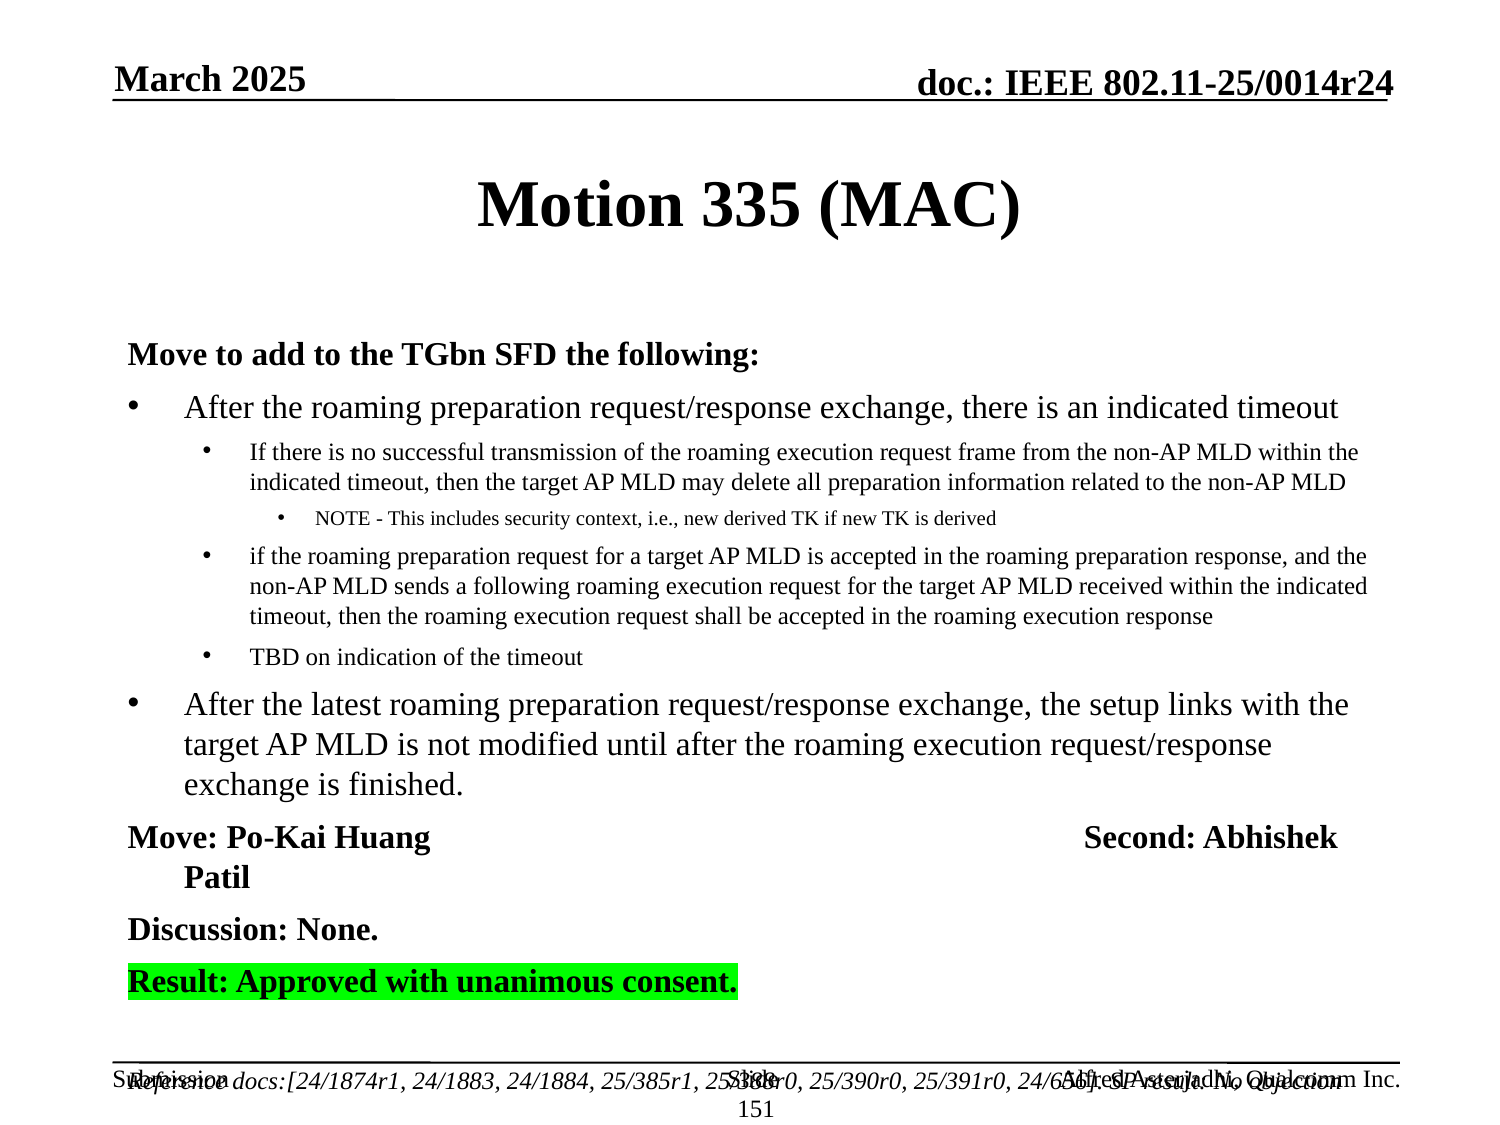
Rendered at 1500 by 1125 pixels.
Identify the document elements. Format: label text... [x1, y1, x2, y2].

title Motion 335 (MAC) [112, 112, 1388, 288]
footer Alfred Asterjadhi, Qualcomm Inc. [878, 1061, 1402, 1093]
list Move to add to the TGbn SFD the following: After the roaming preparation request/response exchange, there is an indicated timeout If there is no successful transmission of the roaming execution request frame from the non-AP MLD within the indicated timeout, then the target AP MLD may delete all preparation information related to the non-AP MLD NOTE - This includes security context, i.e., new derived TK if new TK is derived if the roaming preparation request for a target AP MLD is accepted in the roaming preparation response, and the non-AP MLD sends a following roaming execution request for the target AP MLD received within the indicated timeout, then the roaming execution request shall be accepted in the roaming execution response TBD on indication of the timeout After the latest roaming preparation request/response exchange, the setup links with the target AP MLD is not modified until after the roaming execution request/response exchange is finished. Move: Po-Kai Huang Second: Abhishek Patil Discussion: None. Result: Approved with unanimous consent. Reference docs:[24/1874r1, 24/1883, 24/1884, 25/385r1, 25/388r0, 25/390r0, 25/391r0, 24/656]. SP result: No objection [112, 324, 1388, 1063]
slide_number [114, 54, 423, 100]
slide_number Slide 151 [712, 1061, 800, 1123]
